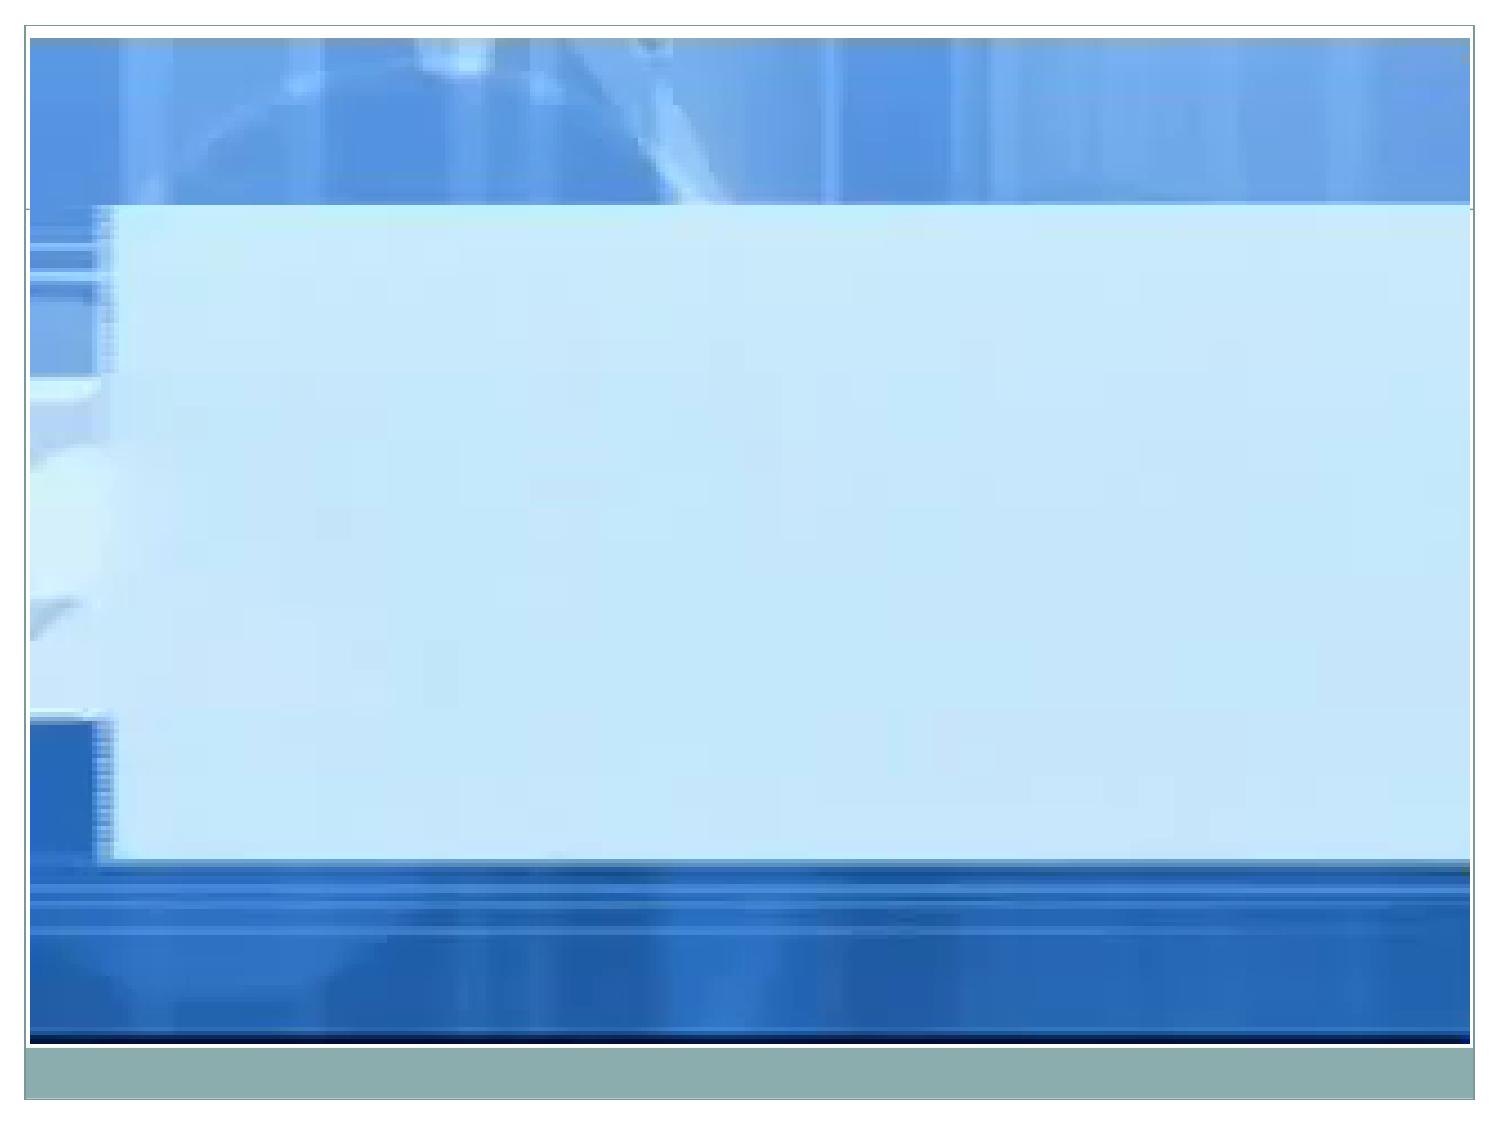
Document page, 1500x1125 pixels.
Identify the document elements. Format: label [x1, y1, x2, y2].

list [29, 37, 1471, 1045]
